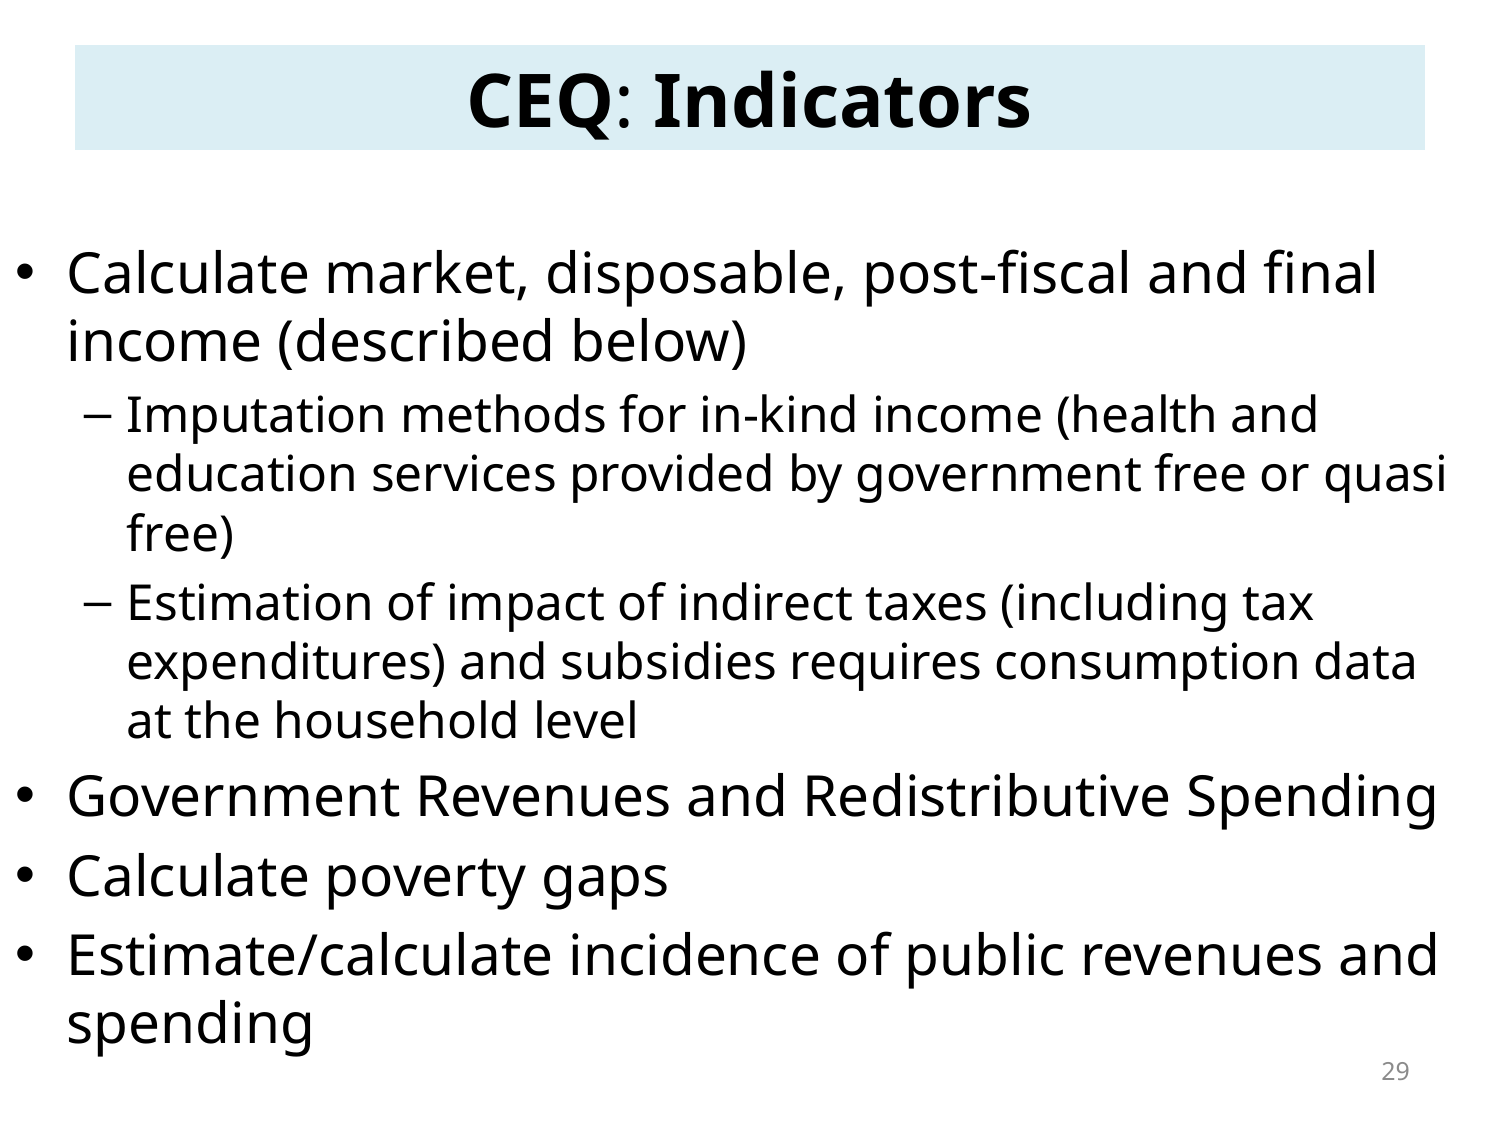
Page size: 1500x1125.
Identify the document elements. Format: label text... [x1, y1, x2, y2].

slide_number 29 [1074, 1042, 1425, 1103]
list Calculate market, disposable, post-fiscal and final income (described below) Imputation methods for in-kind income (health and education services provided by government free or quasi free) Estimation of impact of indirect taxes (including tax expenditures) and subsidies requires consumption data at the household level Government Revenues and Redistributive Spending Calculate poverty gaps Estimate/calculate incidence of public revenues and spending [0, 149, 1475, 1125]
title CEQ: Indicators [75, 45, 1425, 149]
